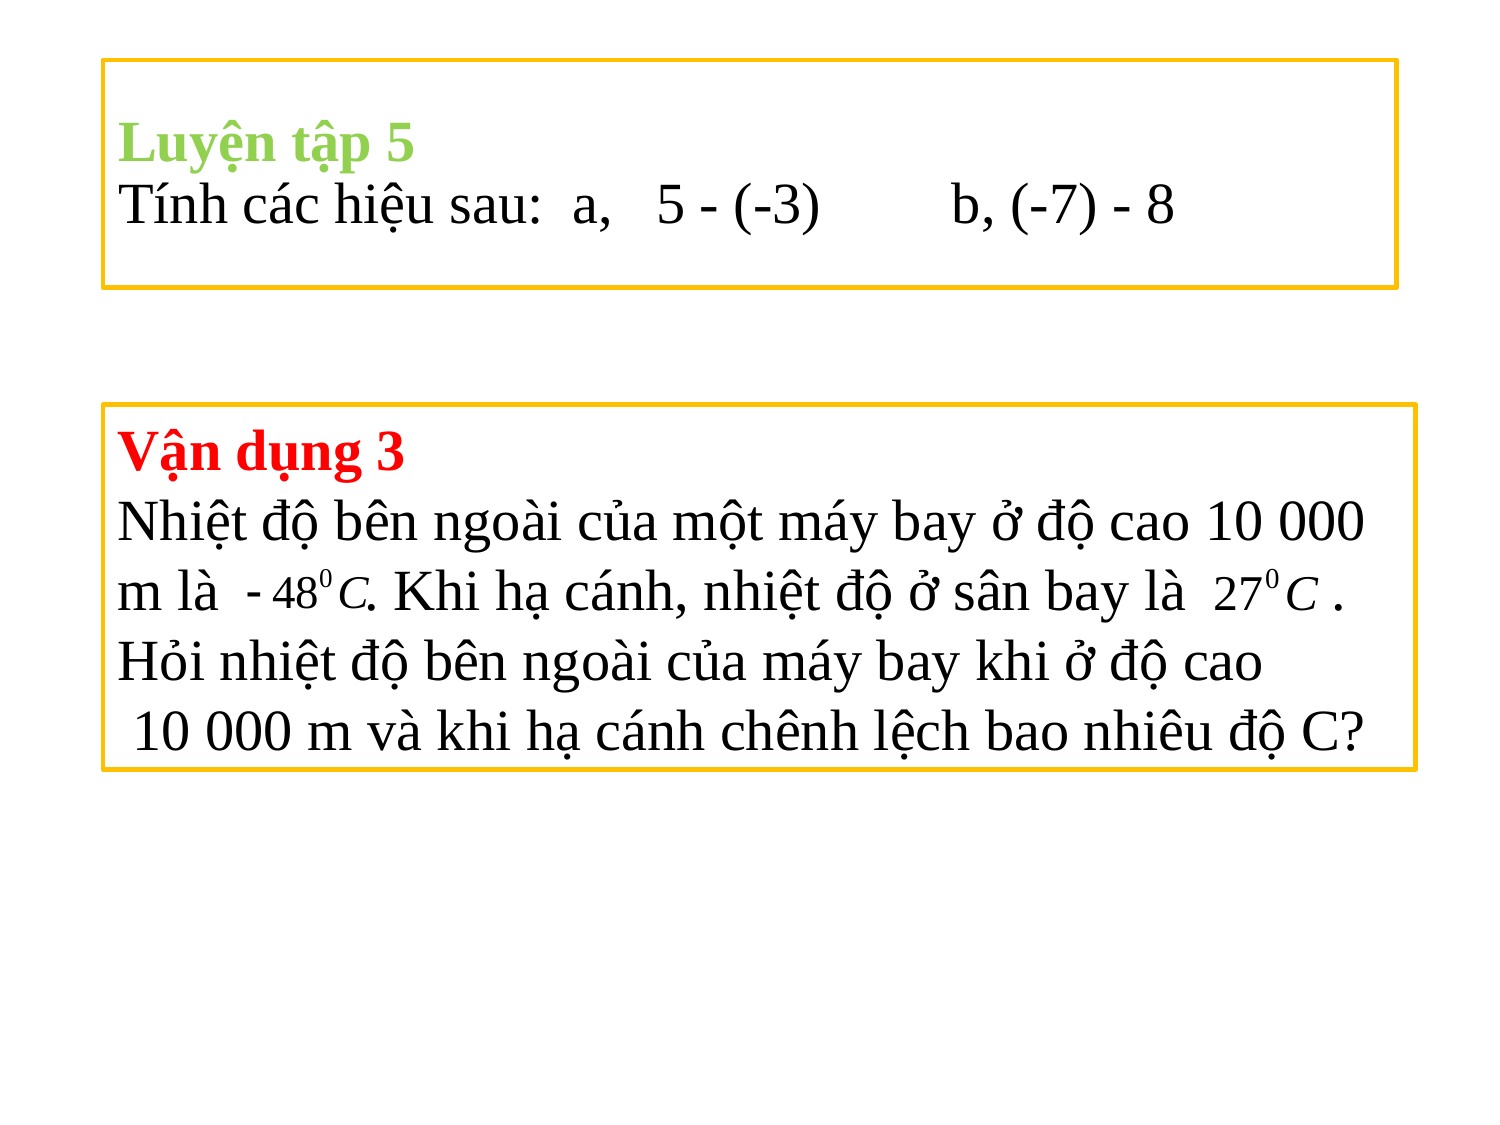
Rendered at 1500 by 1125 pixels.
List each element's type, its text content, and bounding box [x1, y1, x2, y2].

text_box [1205, 556, 1332, 624]
title Luyện tập 5 Tính các hiệu sau: a, 5 - (-3) b, (-7) - 8 [103, 59, 1397, 288]
text_box Vận dụng 3 Nhiệt độ bên ngoài của một máy bay ở độ cao 10 000 m là . Khi hạ cánh, nhiệt độ ở sân bay là . Hỏi nhiệt độ bên ngoài của máy bay khi ở độ cao 10 000 m và khi hạ cánh chênh lệch bao nhiêu độ C? [103, 404, 1416, 770]
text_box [239, 557, 381, 621]
